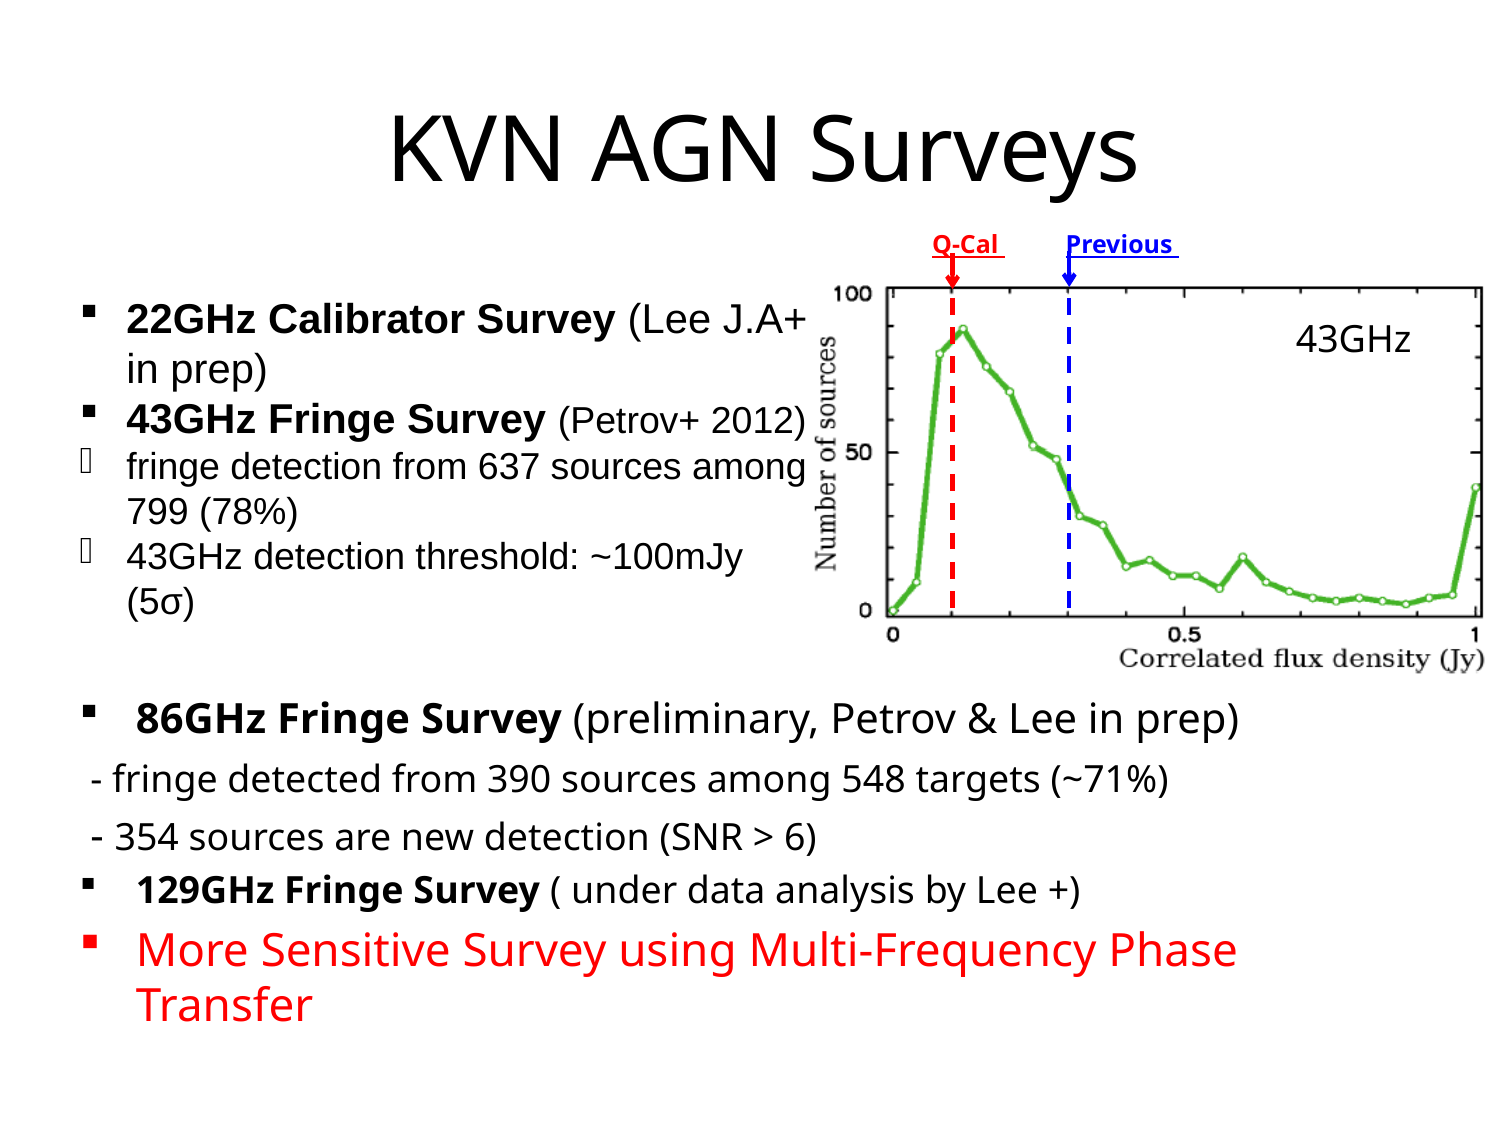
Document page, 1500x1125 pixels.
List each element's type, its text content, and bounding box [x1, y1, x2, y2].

text_box 86GHz Fringe Survey (preliminary, Petrov & Lee in prep) - fringe detected from 390 sources among 548 targets (~71%) - 354 sources are new detection (SNR > 6) 129GHz Fringe Survey ( under data analysis by Lee +) More Sensitive Survey using Multi-Frequency Phase Transfer [64, 684, 1415, 1016]
text_box 22GHz Calibrator Survey (Lee J.A+ in prep) 43GHz Fringe Survey (Petrov+ 2012) fringe detection from 637 sources among 799 (78%) 43GHz detection threshold: ~100mJy (5σ) [64, 284, 789, 630]
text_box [794, 221, 1500, 685]
title KVN AGN Surveys [88, 51, 1439, 239]
